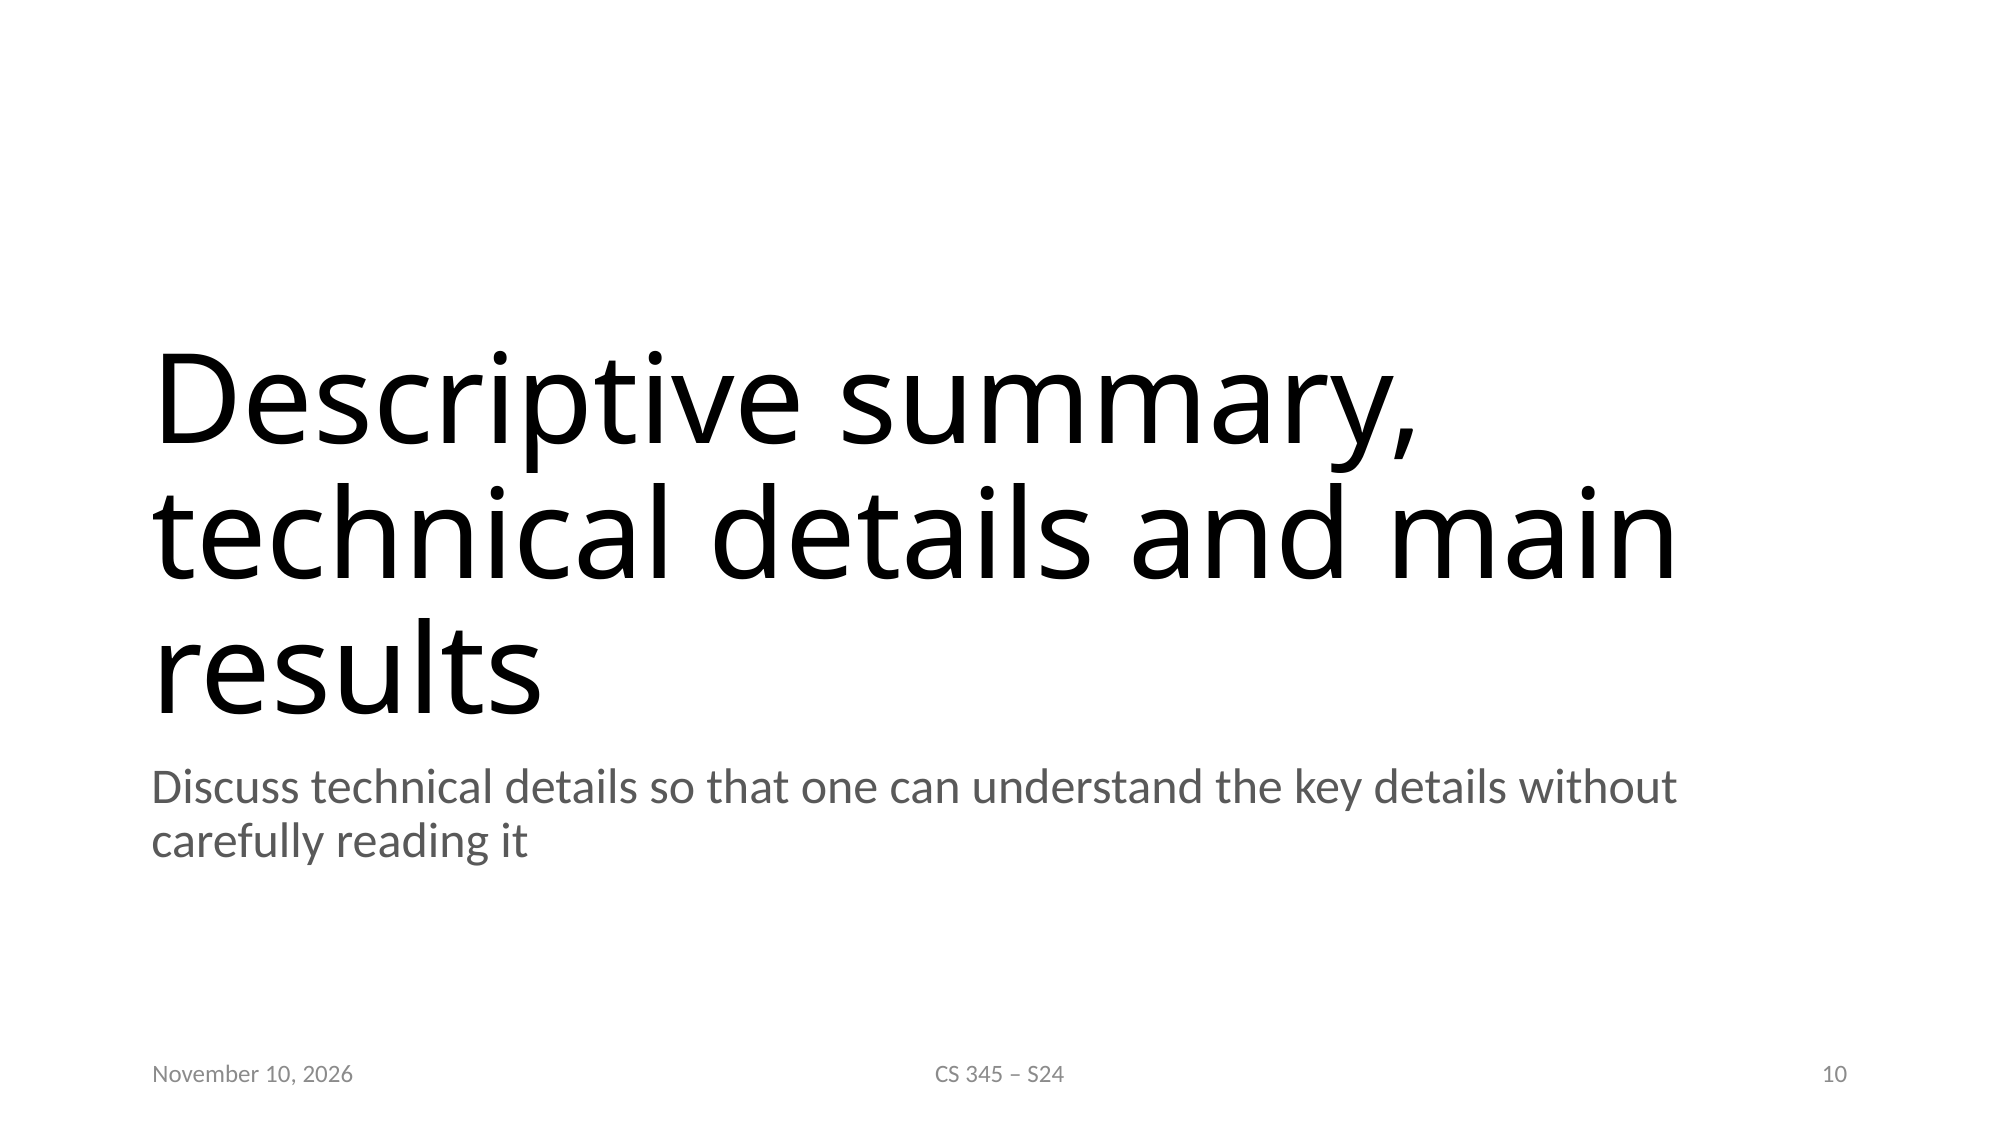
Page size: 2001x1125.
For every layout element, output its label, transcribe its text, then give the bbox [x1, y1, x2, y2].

footer CS 345 – S24 [662, 1042, 1338, 1103]
title Descriptive summary, technical details and main results [136, 280, 1862, 749]
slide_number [137, 1042, 588, 1103]
list Discuss technical details so that one can understand the key details without carefully reading it [136, 752, 1862, 999]
slide_number 10 [1412, 1042, 1863, 1103]
